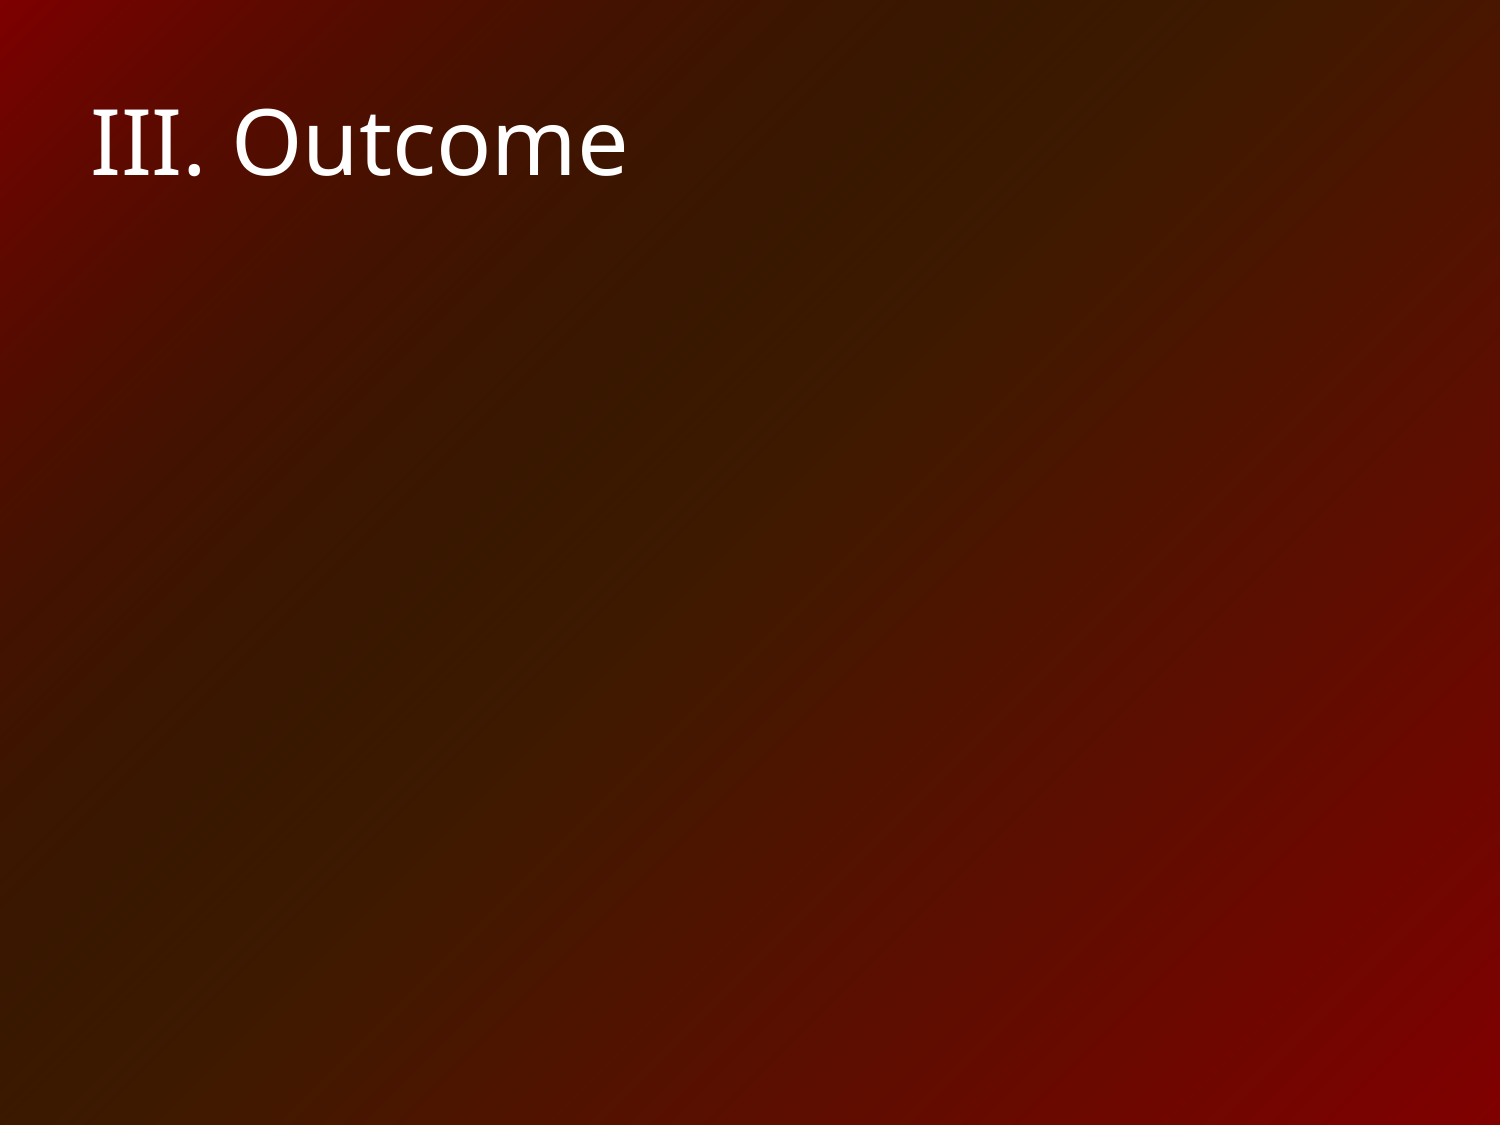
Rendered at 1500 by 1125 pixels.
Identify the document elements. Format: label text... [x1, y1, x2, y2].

title III. Outcome [75, 45, 1425, 233]
